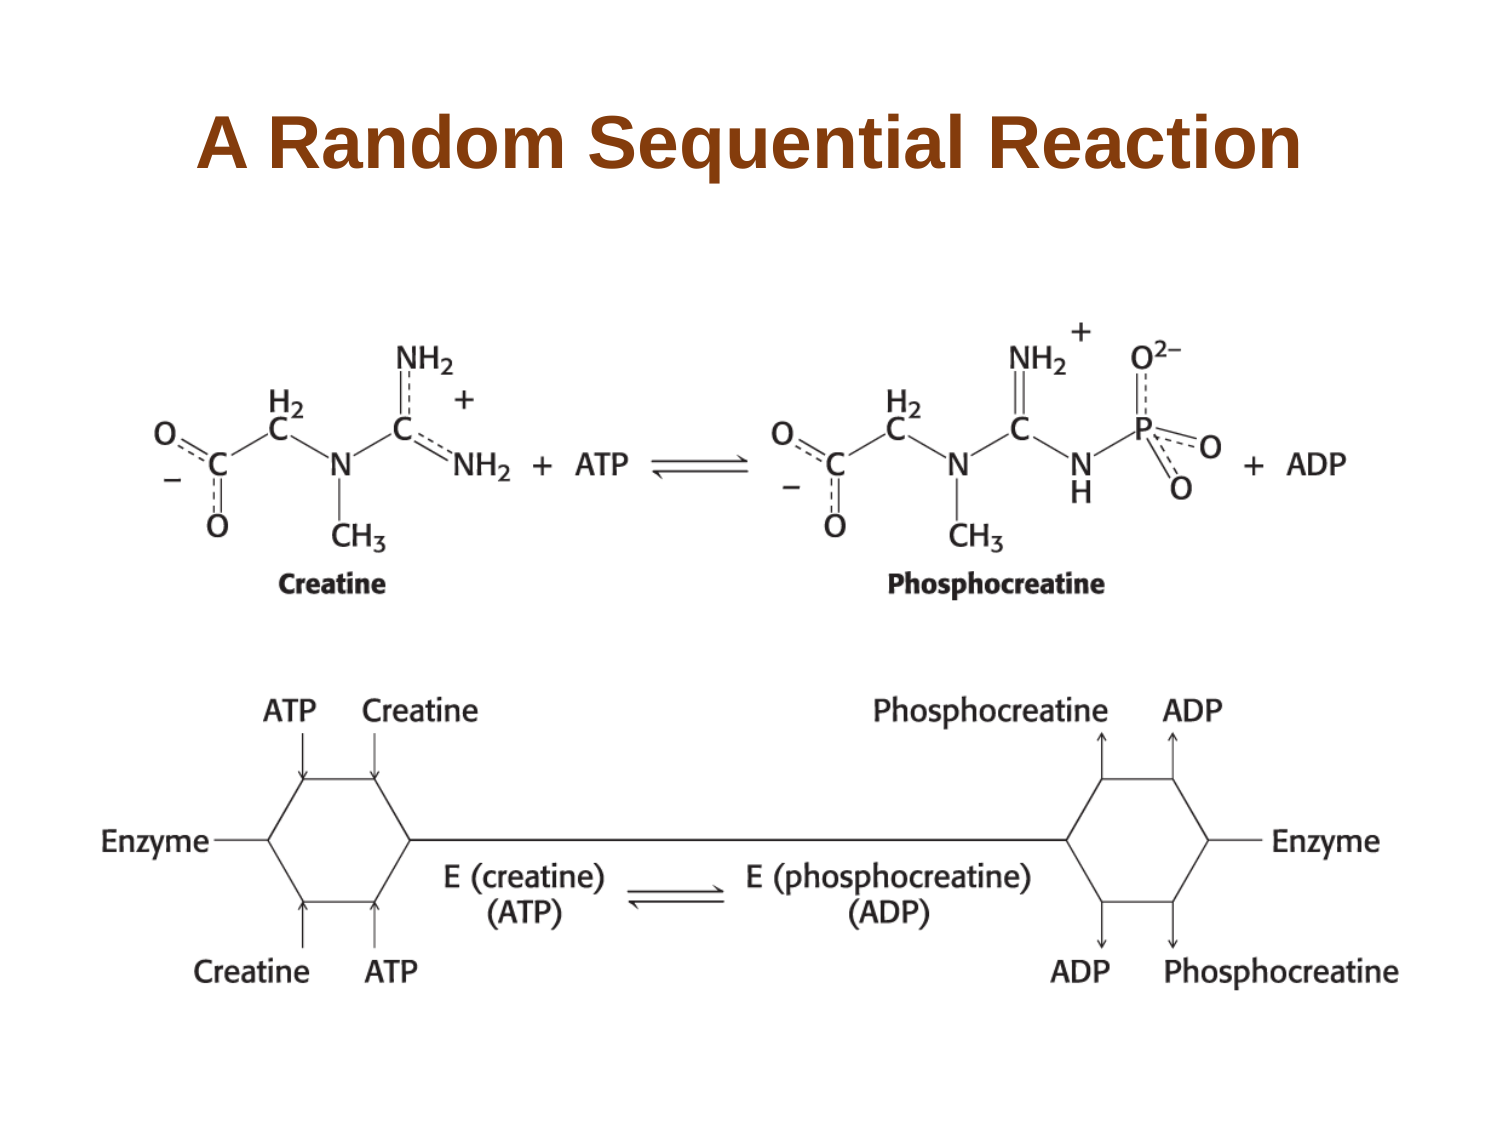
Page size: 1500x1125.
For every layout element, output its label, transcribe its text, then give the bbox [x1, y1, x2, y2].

picture [84, 318, 1416, 604]
title A Random Sequential Reaction [75, 45, 1425, 233]
picture [84, 692, 1416, 995]
